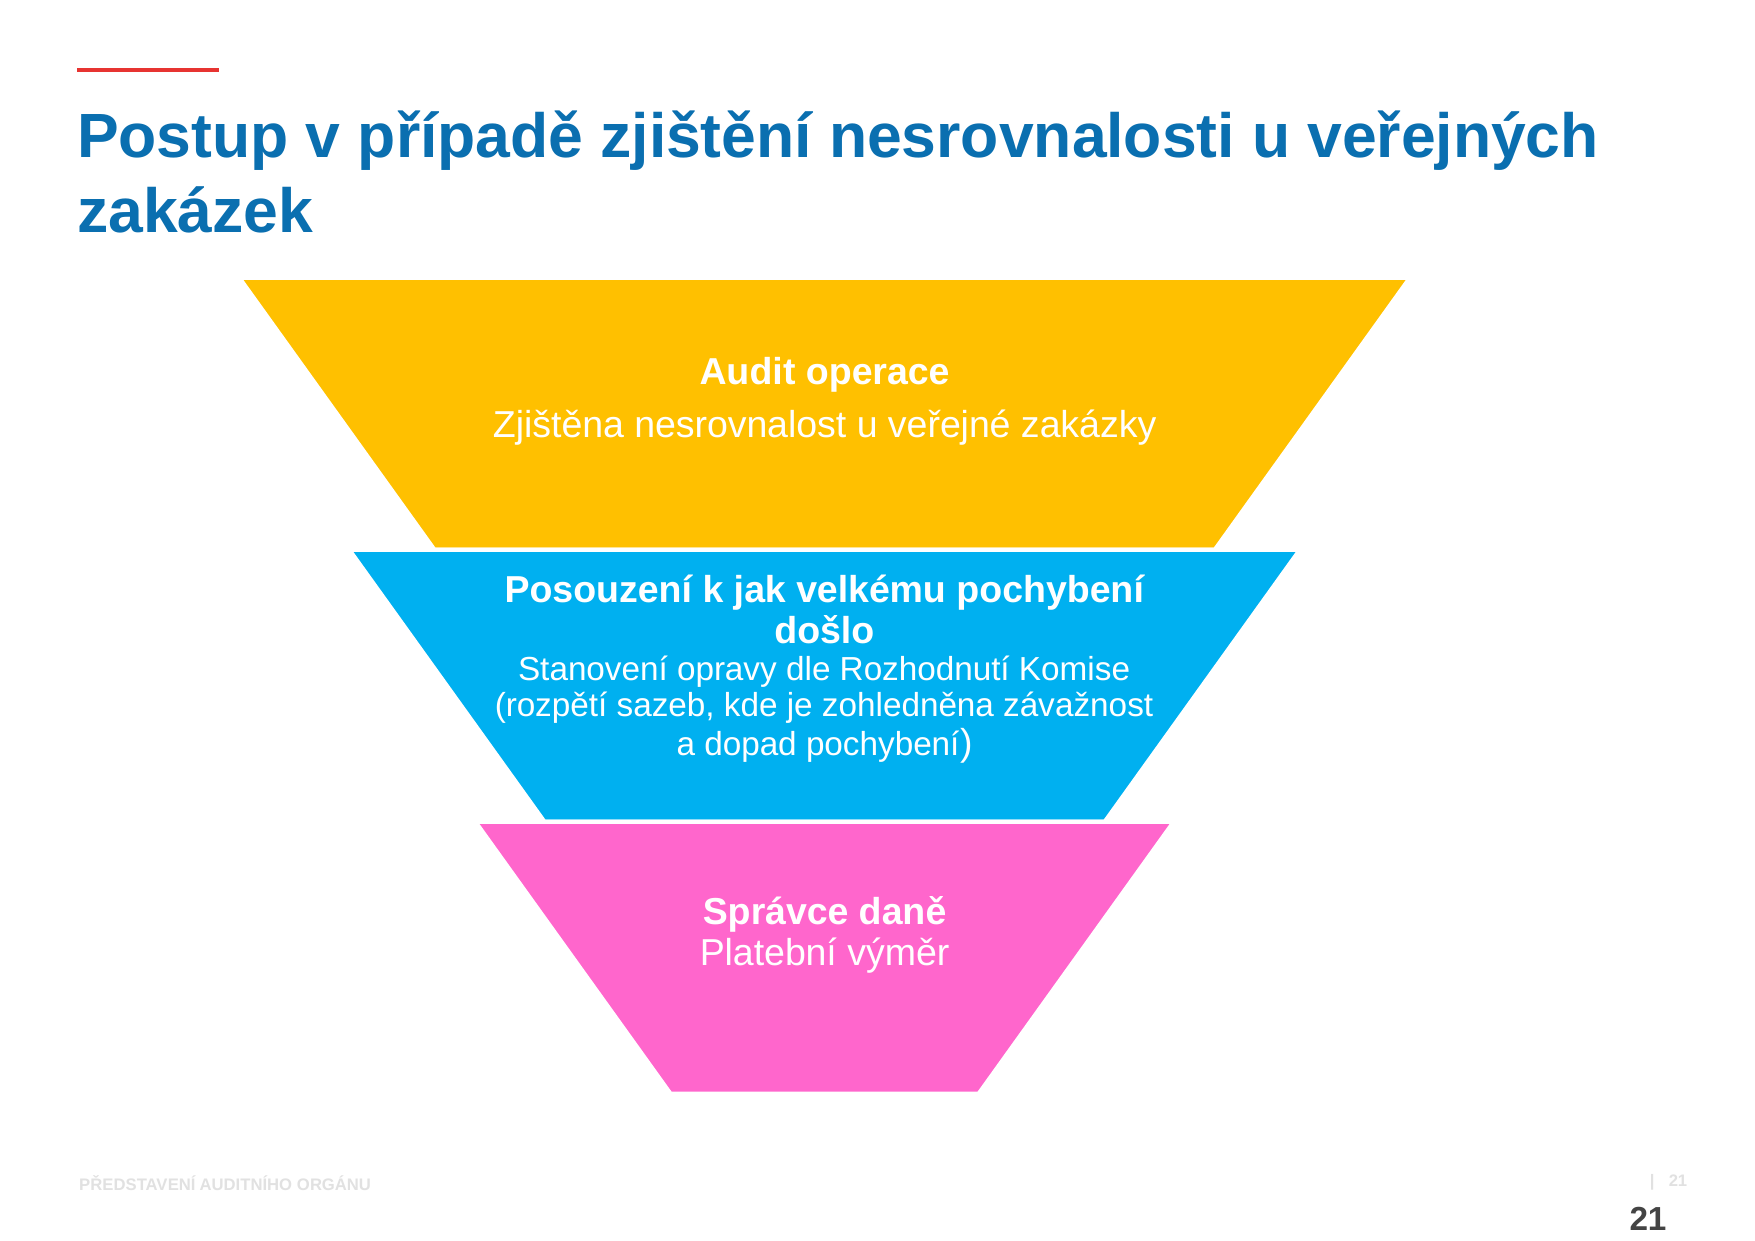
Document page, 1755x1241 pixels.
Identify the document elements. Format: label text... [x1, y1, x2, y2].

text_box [238, 277, 1411, 1094]
footer Představení Auditního orgánu [77, 1173, 702, 1194]
slide_number | 21 [1427, 1169, 1688, 1190]
title Postup v případě zjištění nesrovnalosti u veřejných zakázek [77, 95, 1755, 247]
text_box 21 [1540, 1188, 1755, 1241]
